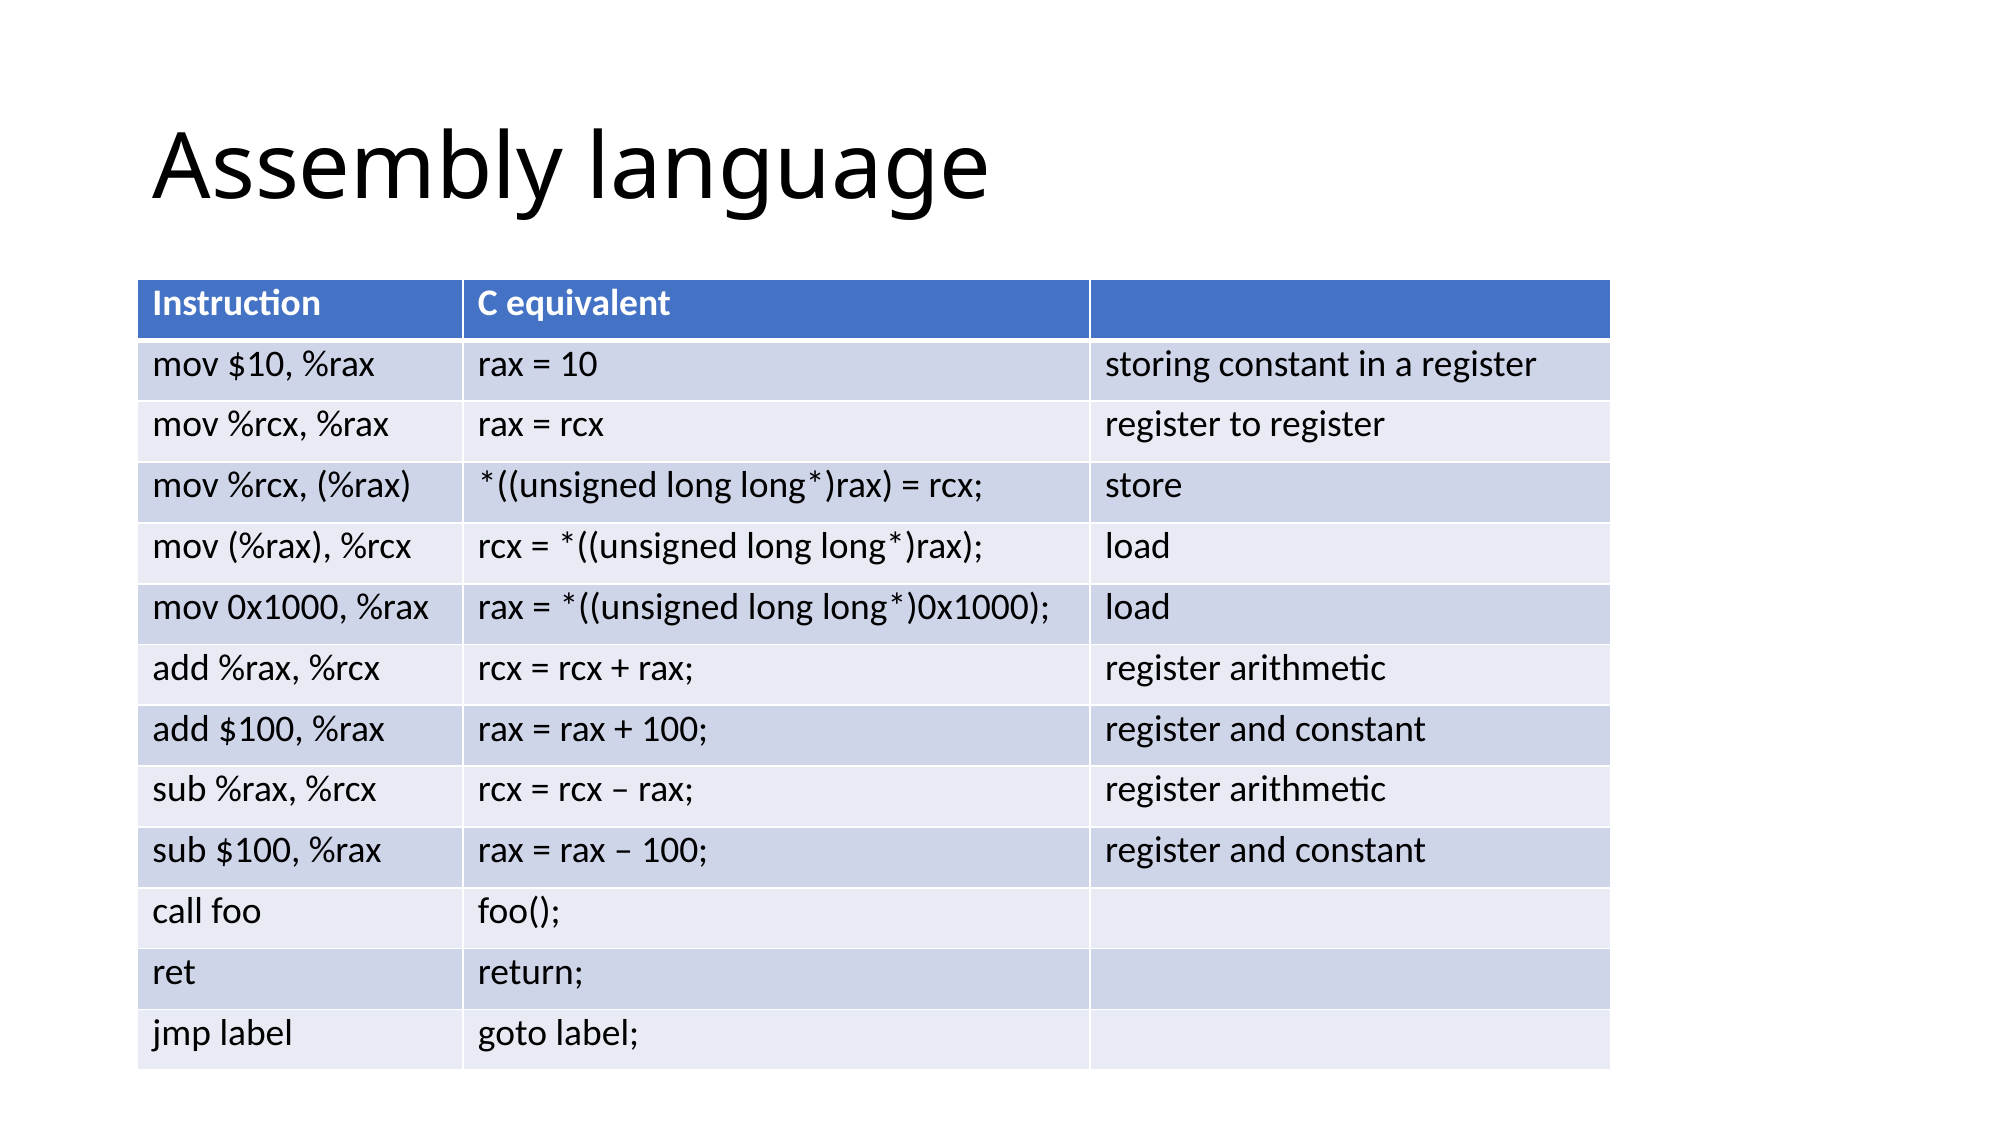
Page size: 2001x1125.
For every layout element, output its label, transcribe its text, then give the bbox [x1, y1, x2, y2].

table_cell rax = rcx [464, 402, 1089, 461]
table_cell sub %rax, %rcx [138, 767, 462, 826]
table_cell [1091, 949, 1610, 1009]
table_cell rax = rax + 100; [464, 706, 1089, 765]
table_cell add %rax, %rcx [138, 645, 462, 704]
title Assembly language [137, 59, 1863, 278]
table_cell add $100, %rax [138, 706, 462, 765]
table_cell return; [464, 949, 1089, 1009]
table_cell rcx = rcx + rax; [464, 645, 1089, 704]
table_cell goto label; [464, 1010, 1089, 1069]
table_cell [1091, 1010, 1610, 1069]
table_cell register to register [1091, 402, 1610, 461]
table_cell foo(); [464, 889, 1089, 948]
table_cell jmp label [138, 1010, 462, 1069]
table_cell register and constant [1091, 828, 1610, 887]
table_cell load [1091, 524, 1610, 583]
table_cell register arithmetic [1091, 767, 1610, 826]
table_cell store [1091, 463, 1610, 522]
table_cell mov %rcx, %rax [138, 402, 462, 461]
table_cell ret [138, 949, 462, 1009]
table_cell rax = rax – 100; [464, 828, 1089, 887]
table_cell rcx = rcx – rax; [464, 767, 1089, 826]
table_cell call foo [138, 889, 462, 948]
table_cell *((unsigned long long*)rax) = rcx; [464, 463, 1089, 522]
table_cell rax = 10 [464, 343, 1089, 400]
table_cell register arithmetic [1091, 645, 1610, 704]
table_cell rcx = *((unsigned long long*)rax); [464, 524, 1089, 583]
table_cell mov %rcx, (%rax) [138, 463, 462, 522]
table_cell register and constant [1091, 706, 1610, 765]
table_header [1091, 280, 1610, 338]
table_cell load [1091, 585, 1610, 644]
table_cell [1091, 889, 1610, 948]
table_cell mov (%rax), %rcx [138, 524, 462, 583]
table_cell mov $10, %rax [138, 343, 462, 400]
table_cell storing constant in a register [1091, 343, 1610, 400]
table_header Instruction [138, 280, 462, 338]
table_cell mov 0x1000, %rax [138, 585, 462, 644]
table_cell rax = *((unsigned long long*)0x1000); [464, 585, 1089, 644]
table_header C equivalent [464, 280, 1089, 338]
table_cell sub $100, %rax [138, 828, 462, 887]
